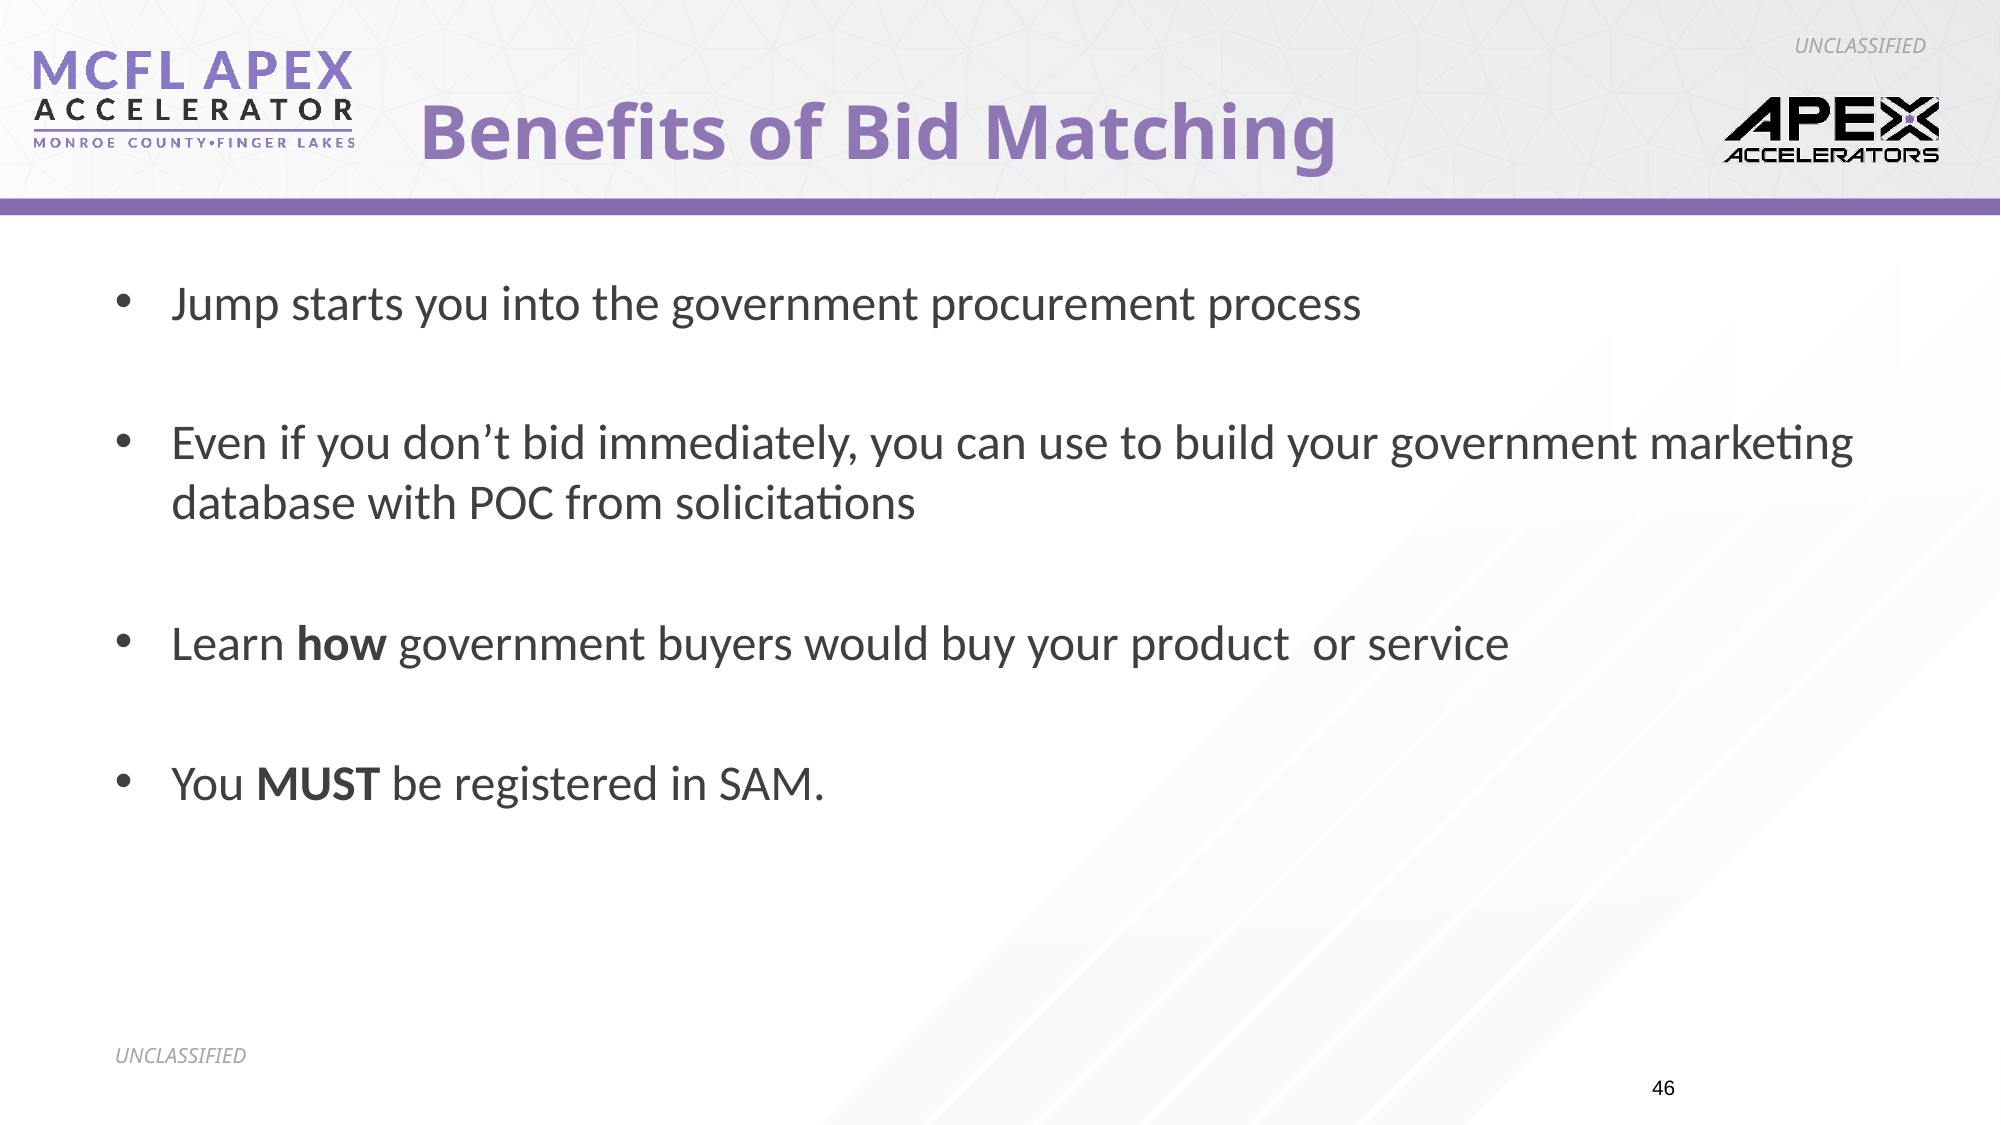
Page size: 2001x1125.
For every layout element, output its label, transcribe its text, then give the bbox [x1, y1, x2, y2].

slide_number 46 [1362, 1025, 1675, 1100]
list Jump starts you into the government procurement process Even if you don’t bid immediately, you can use to build your government marketing database with POC from solicitations Learn how government buyers would buy your product or service You MUST be registered in SAM. [99, 262, 1900, 1005]
title Benefits of Bid Matching [418, 50, 1688, 175]
picture [0, 0, 2001, 1125]
